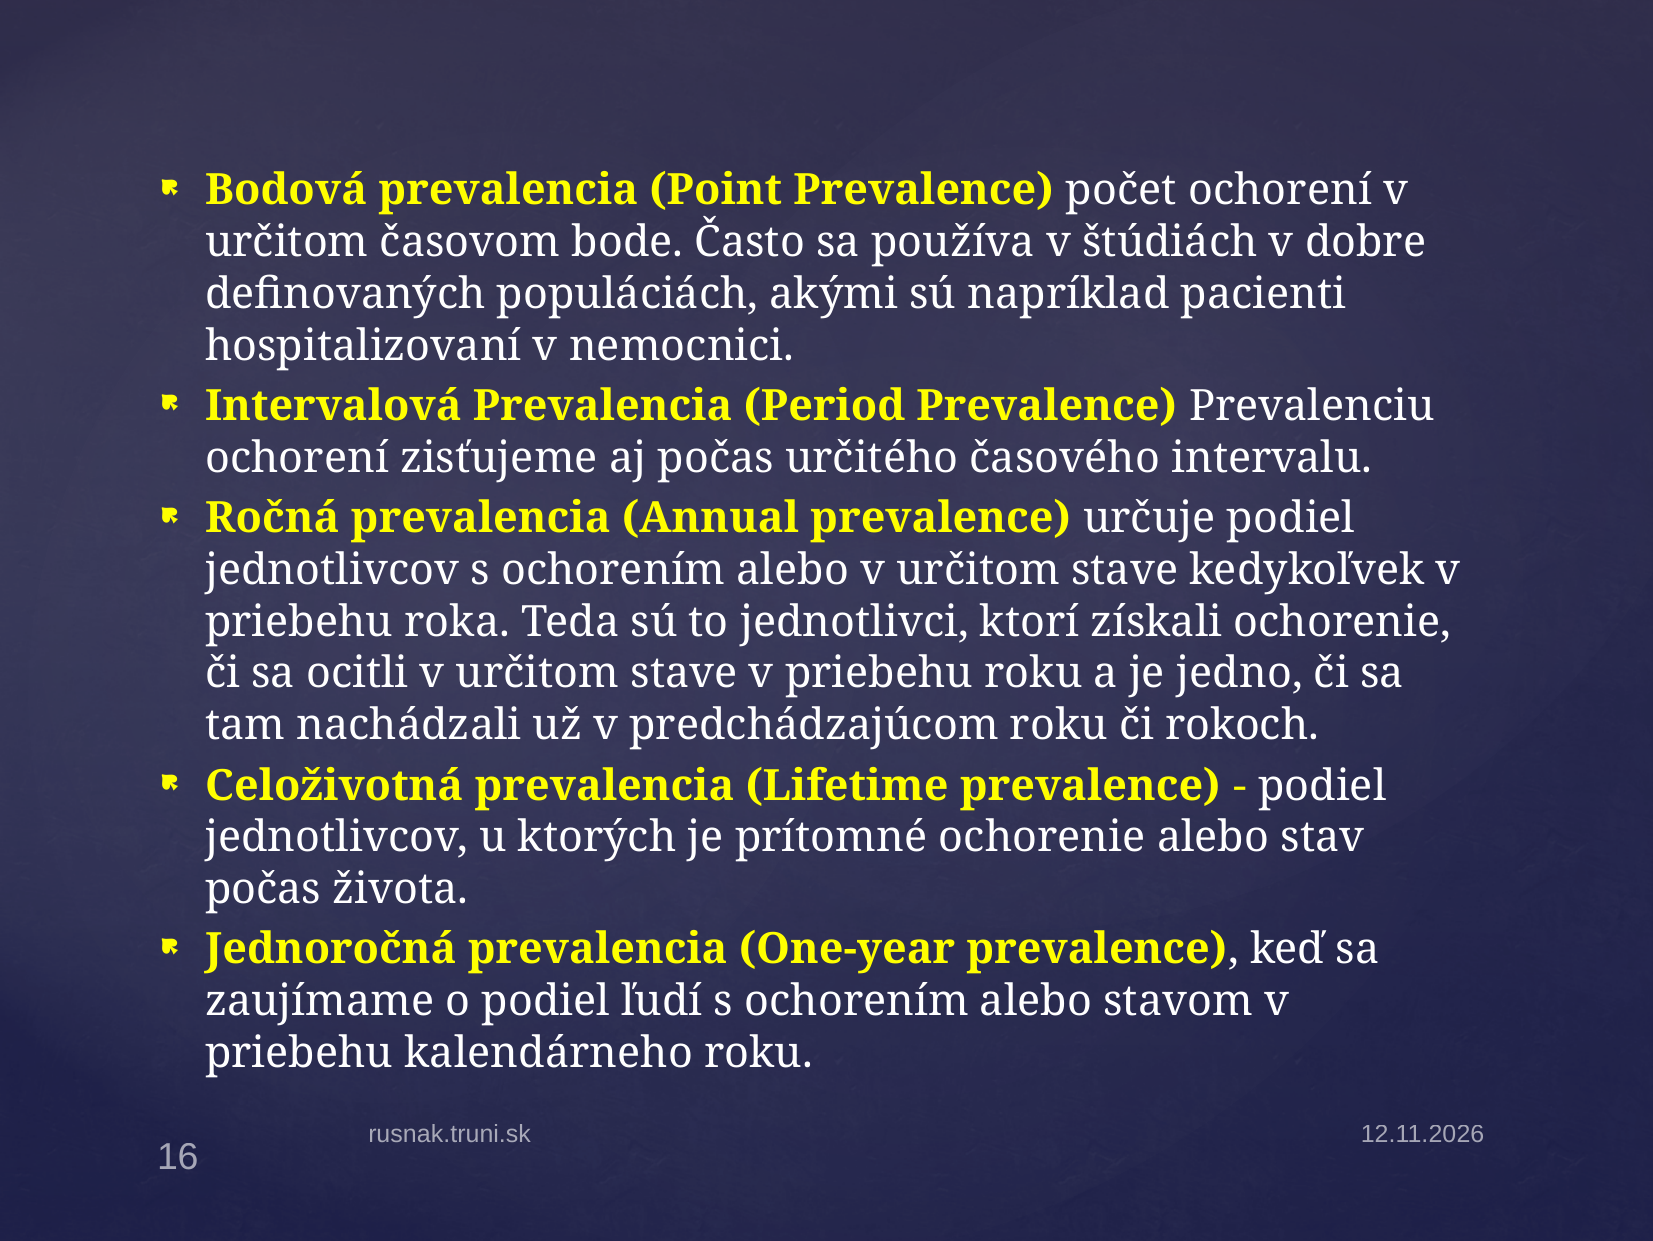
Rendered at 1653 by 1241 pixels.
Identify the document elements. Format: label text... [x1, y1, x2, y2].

list Bodová prevalencia (Point Prevalence) počet ochorení v určitom časovom bode. Často sa používa v štúdiách v dobre definovaných populáciách, akými sú napríklad pacienti hospitalizovaní v nemocnici. Intervalová Prevalencia (Period Prevalence) Prevalenciu ochorení zisťujeme aj počas určitého časového intervalu. Ročná prevalencia (Annual prevalence) určuje podiel jednotlivcov s ochorením alebo v určitom stave kedykoľvek v priebehu roka. Teda sú to jednotlivci, ktorí získali ochorenie, či sa ocitli v určitom stave v priebehu roku a je jedno, či sa tam nachádzali už v predchádzajúcom roku či rokoch. Celoživotná prevalencia (Lifetime prevalence) - podiel jednotlivcov, u ktorých je prítomné ochorenie alebo stav počas života. Jednoročná prevalencia (One-year prevalence), keď sa zaujímame o podiel ľudí s ochorením alebo stavom v priebehu kalendárneho roku. [140, 124, 1488, 1114]
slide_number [1310, 1113, 1502, 1180]
slide_number 16 [140, 1113, 276, 1180]
footer rusnak.truni.sk [351, 1113, 1250, 1180]
